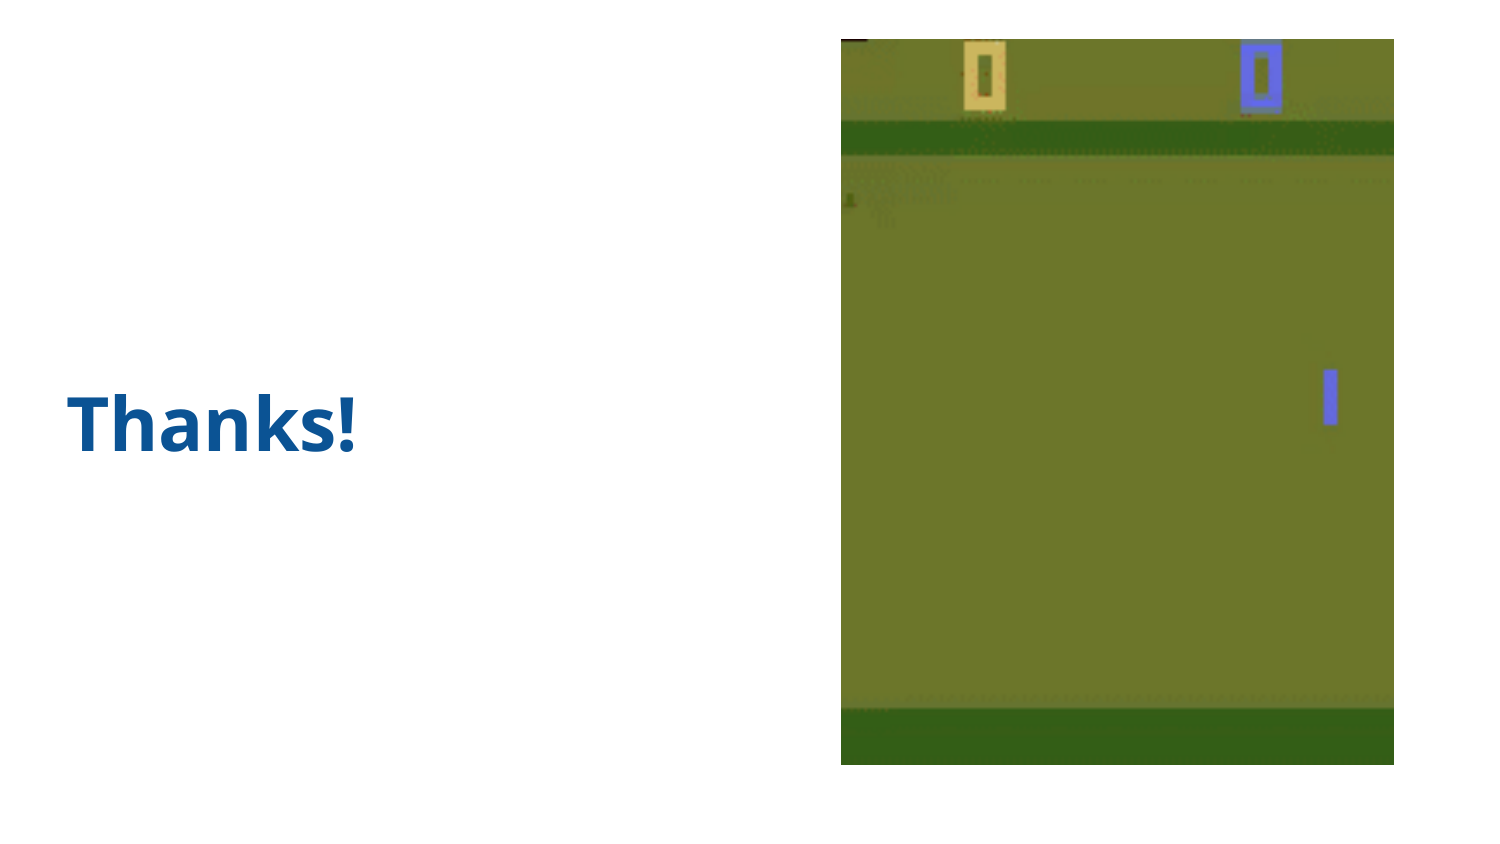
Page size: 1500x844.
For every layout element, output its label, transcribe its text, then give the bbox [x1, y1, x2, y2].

title Thanks! [51, 352, 769, 491]
picture [841, 39, 1394, 765]
